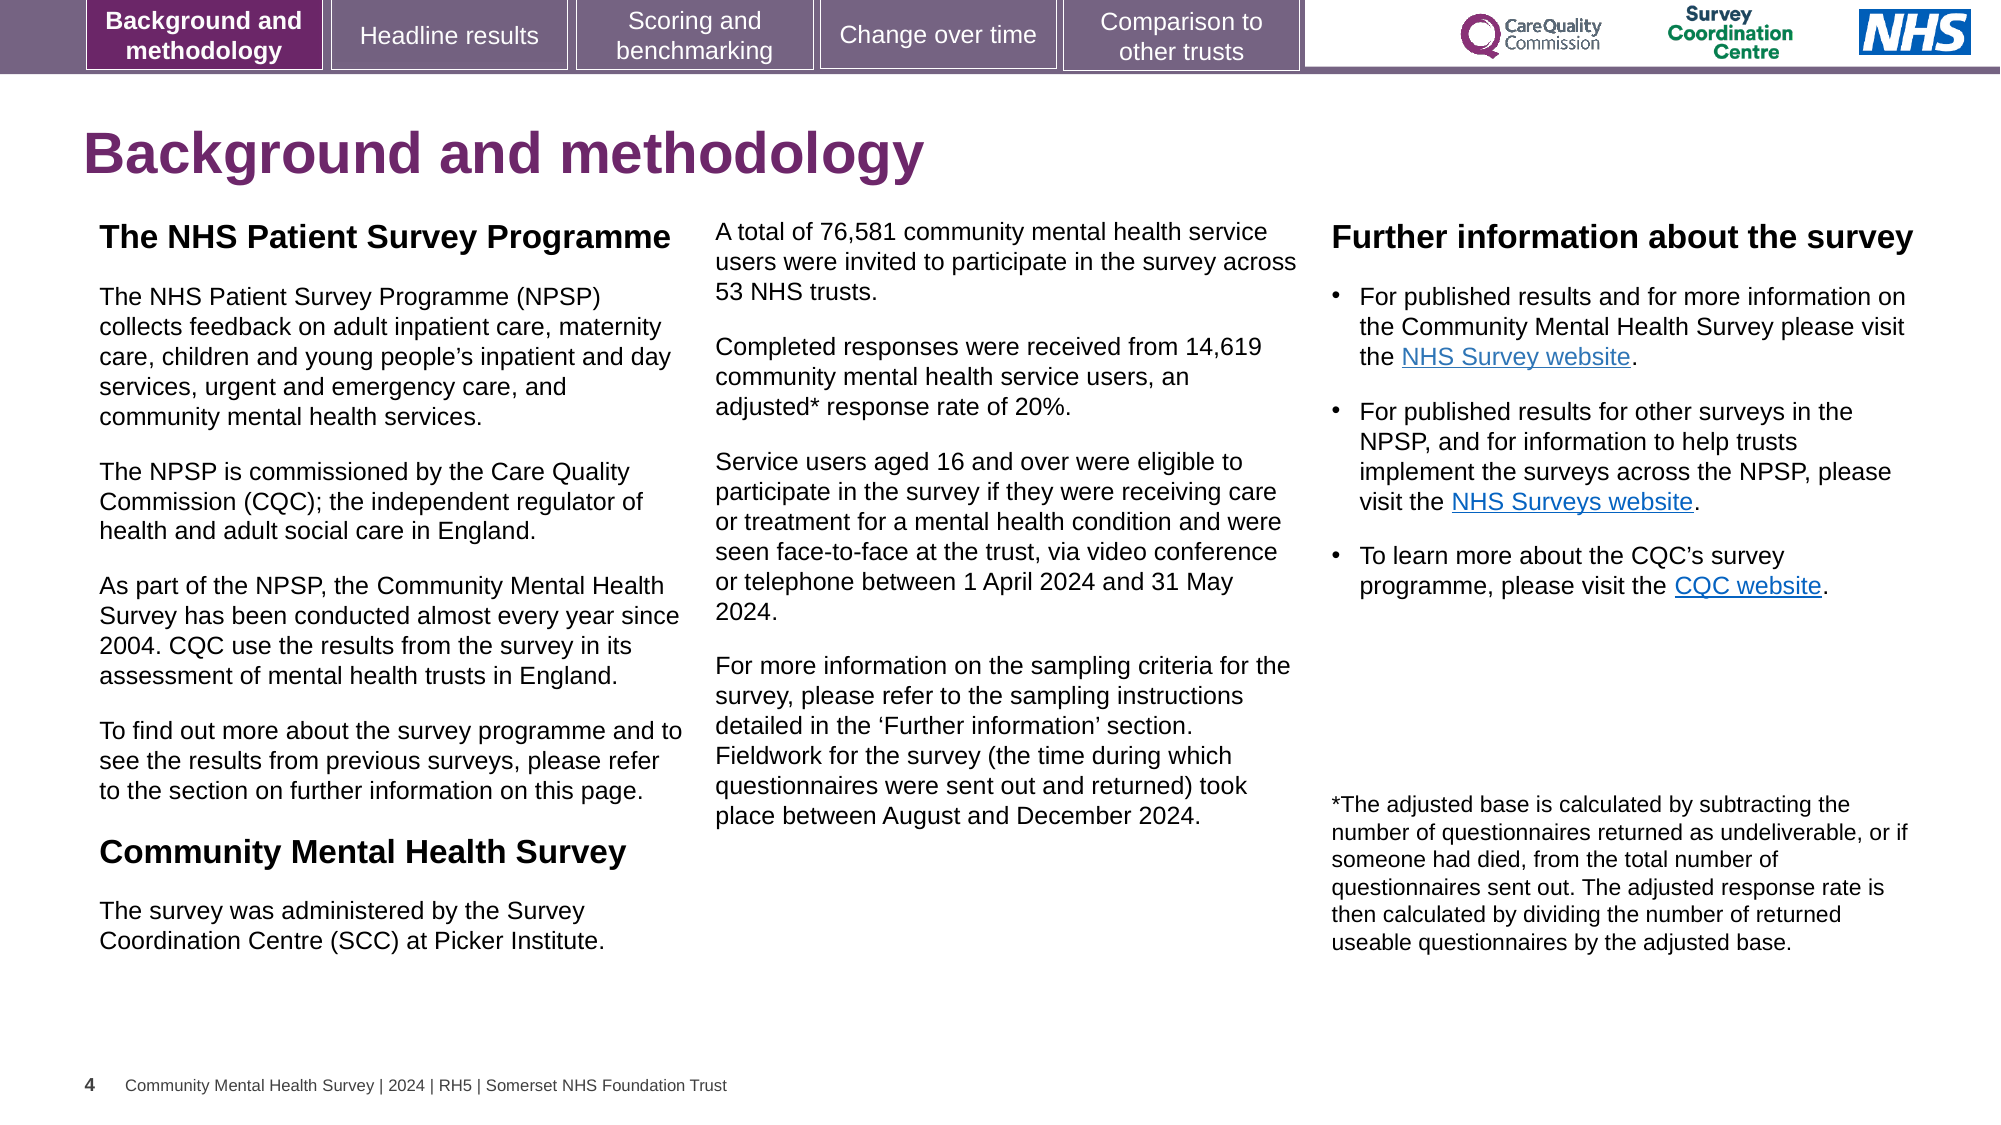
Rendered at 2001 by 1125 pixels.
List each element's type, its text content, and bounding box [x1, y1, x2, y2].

picture [1859, 9, 1971, 55]
text_box The NHS Patient Survey Programme The NHS Patient Survey Programme (NPSP) collects feedback on adult inpatient care, maternity care, children and young people’s inpatient and day services, urgent and emergency care, and community mental health services. The NPSP is commissioned by the Care Quality Commission (CQC); the independent regulator of health and adult social care in England. As part of the NPSP, the Community Mental Health Survey has been conducted almost every year since 2004. CQC use the results from the survey in its assessment of mental health trusts in England. To find out more about the survey programme and to see the results from previous surveys, please refer to the section on further information on this page. Community Mental Health Survey The survey was administered by the Survey Coordination Centre (SCC) at Picker Institute. A total of 76,581 community mental health service users were invited to participate in the survey across 53 NHS trusts. Completed responses were received from 14,619 community mental health service users, an adjusted* response rate of 20%. Service users aged 16 and over were eligible to participate in the survey if they were receiving care or treatment for a mental health condition and were seen face-to-face at the trust, via video conference or telephone between 1 April 2024 and 31 May 2024. For more information on the sampling criteria for the survey, please refer to the sampling instructions detailed in the ‘Further information’ section. Fieldwork for the survey (the time during which questionnaires were sent out and returned) took place between August and December 2024. Further information about the survey For published results and for more information on the Community Mental Health Survey please visit the NHS Survey website. For published results for other surveys in the NPSP, and for information to help trusts implement the surveys across the NPSP, please visit the NHS Surveys website. To learn more about the CQC’s survey programme, please visit the CQC website. *The adjusted base is calculated by subtracting the number of questionnaires returned as undeliverable, or if someone had died, from the total number of questionnaires sent out. The adjusted response rate is then calculated by dividing the number of returned useable questionnaires by the adjusted base. [84, 208, 1933, 989]
title Background and methodology [68, 100, 1942, 209]
text_box 4 [84, 1065, 122, 1125]
picture [1460, 13, 1602, 59]
picture [1666, 3, 1794, 61]
